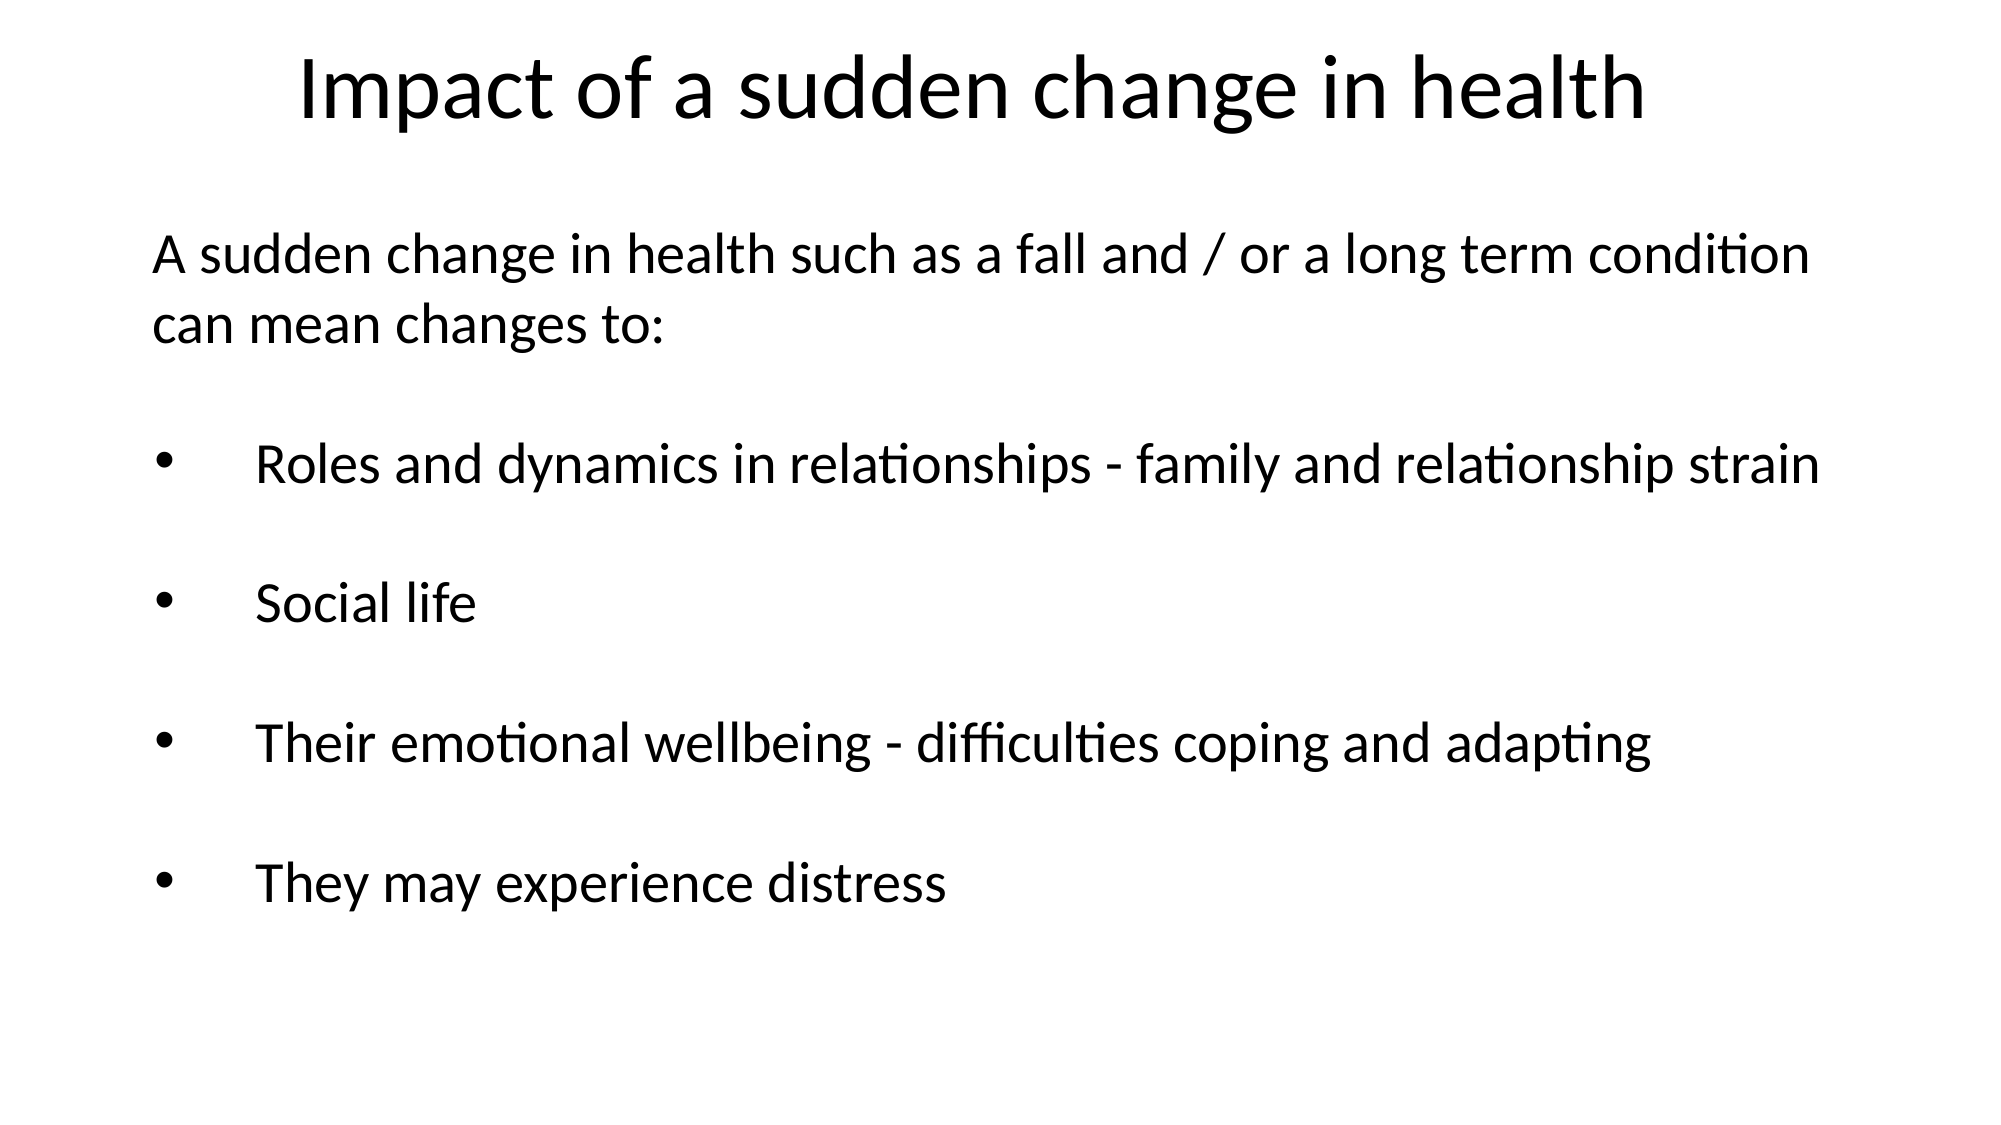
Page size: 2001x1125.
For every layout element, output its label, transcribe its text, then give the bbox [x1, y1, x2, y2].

list A sudden change in health such as a fall and / or a long term condition can mean changes to: Roles and dynamics in relationships - family and relationship strain Social life Their emotional wellbeing - difficulties coping and adapting They may experience distress [137, 138, 1863, 1125]
title Impact of a sudden change in health [121, 0, 1847, 178]
